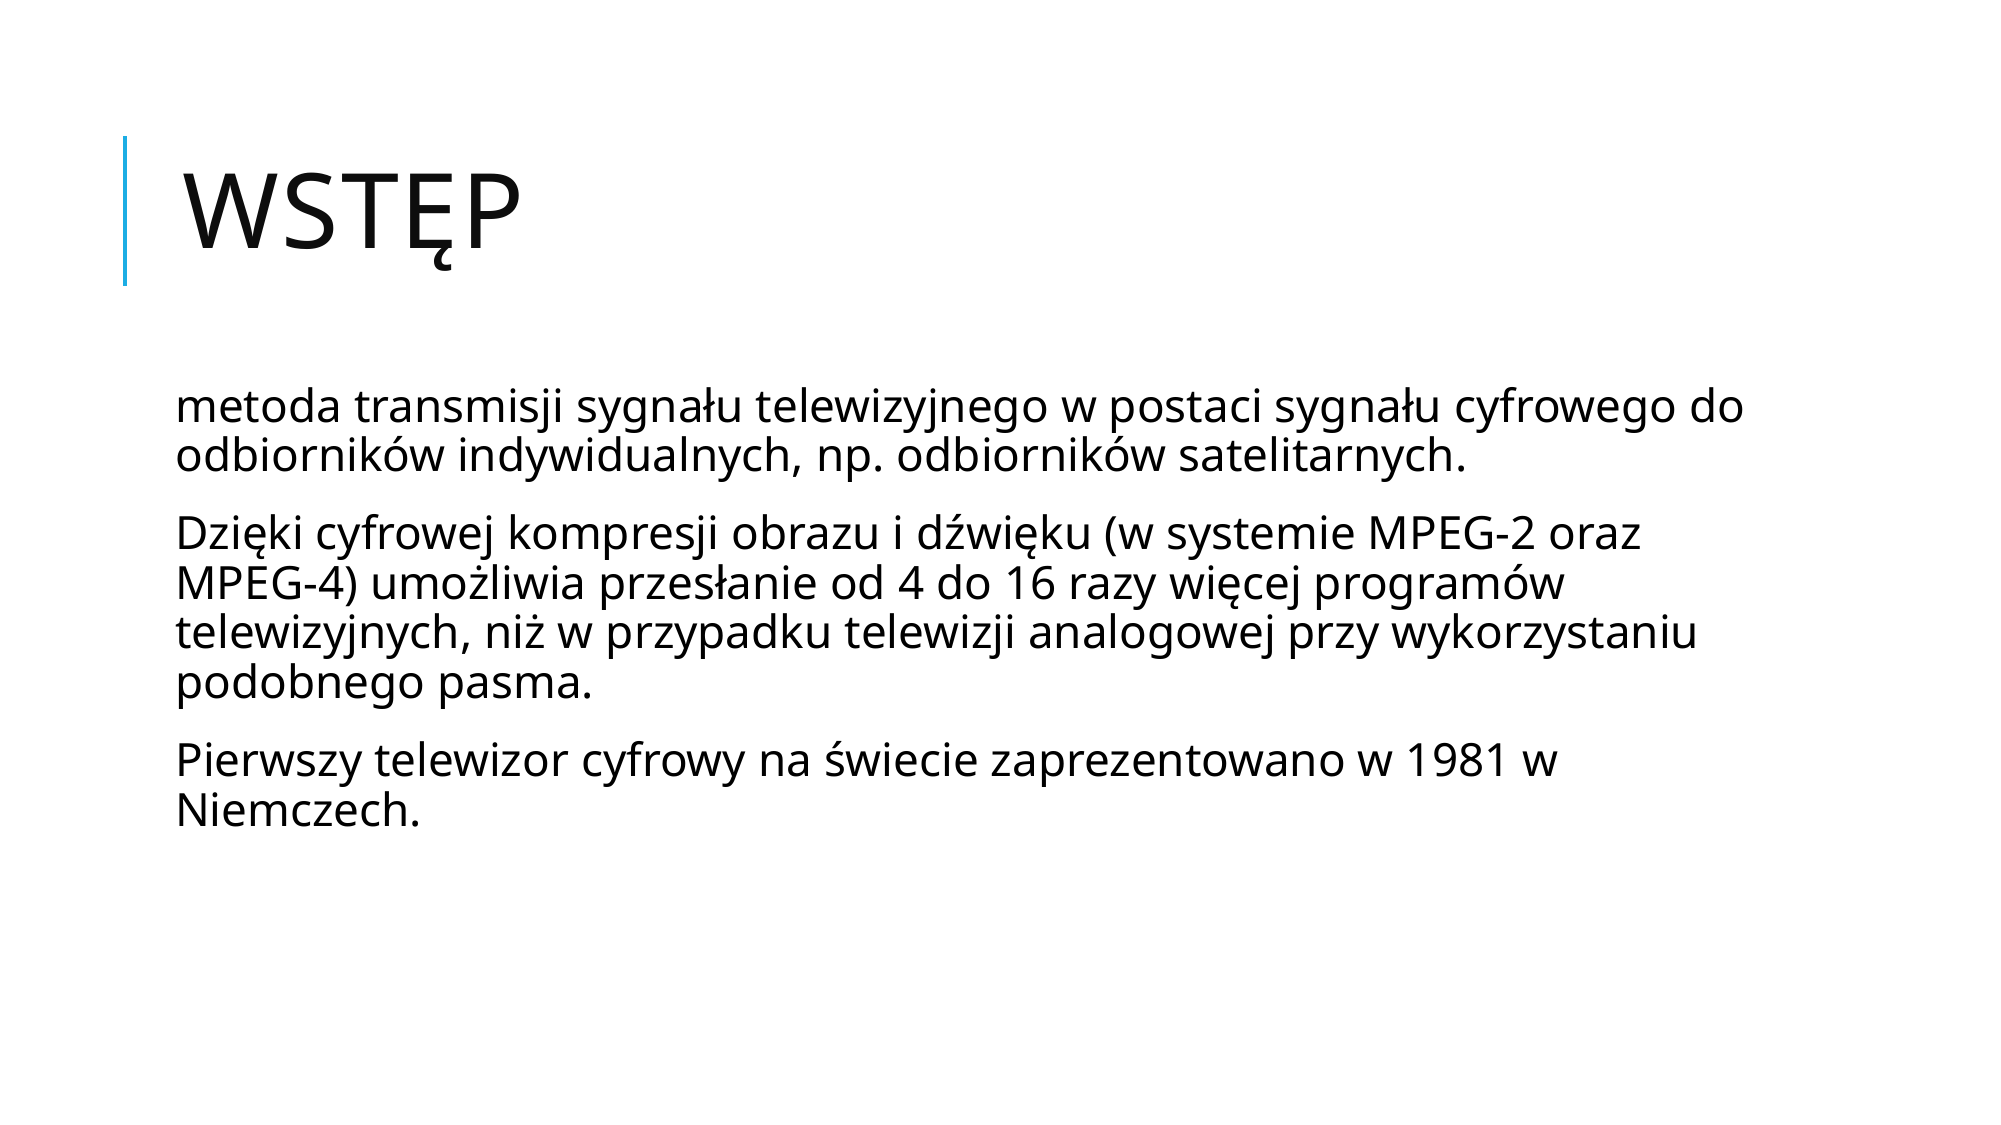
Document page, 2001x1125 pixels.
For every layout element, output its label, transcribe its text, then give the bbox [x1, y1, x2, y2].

list metoda transmisji sygnału telewizyjnego w postaci sygnału cyfrowego do odbiorników indywidualnych, np. odbiorników satelitarnych. Dzięki cyfrowej kompresji obrazu i dźwięku (w systemie MPEG-2 oraz MPEG-4) umożliwia przesłanie od 4 do 16 razy więcej programów telewizyjnych, niż w przypadku telewizji analogowej przy wykorzystaniu podobnego pasma. Pierwszy telewizor cyfrowy na świecie zaprezentowano w 1981 w Niemczech. [168, 375, 1763, 1035]
title Wstęp [168, 96, 1763, 342]
